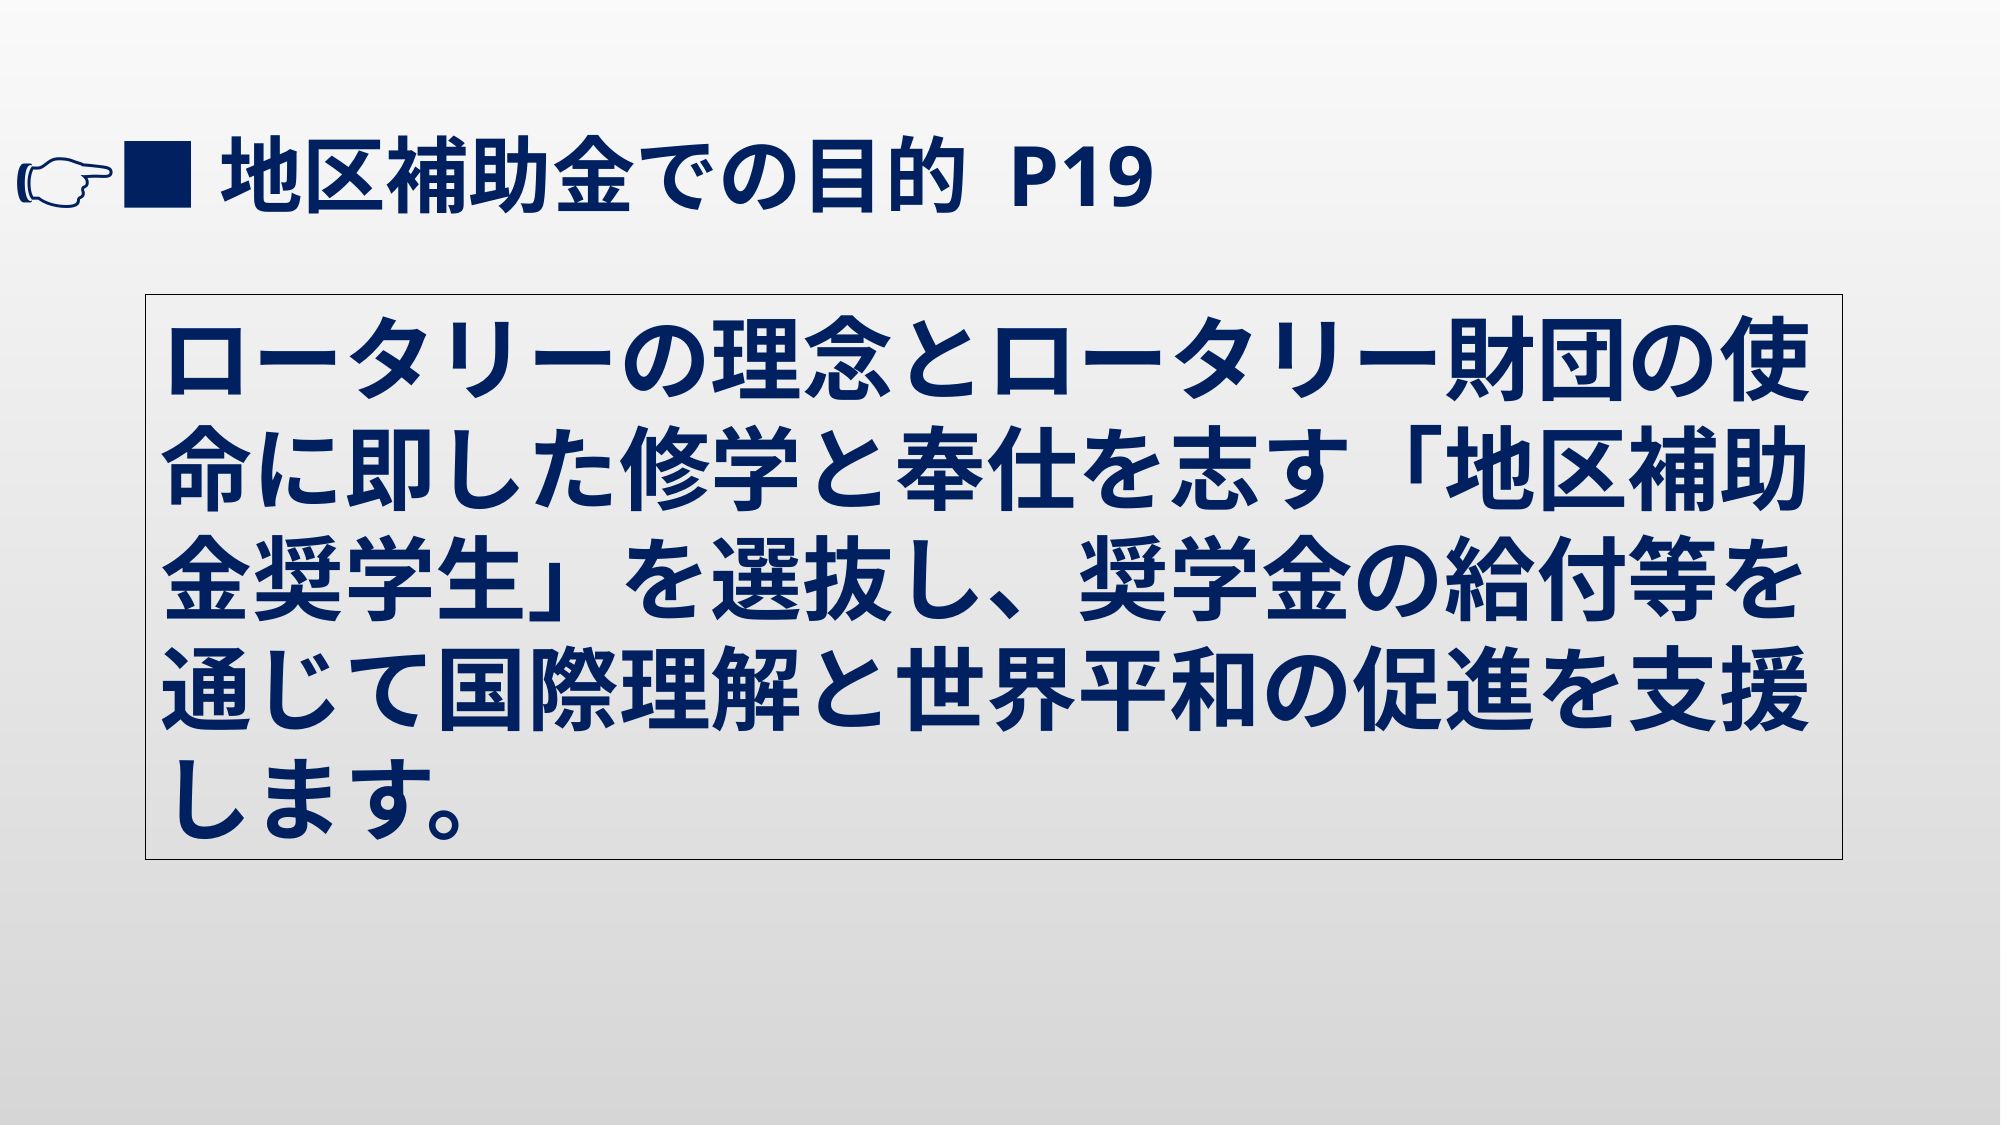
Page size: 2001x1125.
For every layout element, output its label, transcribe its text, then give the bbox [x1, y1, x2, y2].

text_box 👉■地区補助金での目的 P19 [0, 115, 1564, 331]
text_box ロータリーの理念とロータリー財団の使命に即した修学と奉仕を志す「地区補助金奨学生」を選抜し、奨学金の給付等を通じて国際理解と世界平和の促進を支援します。 [145, 294, 1843, 860]
